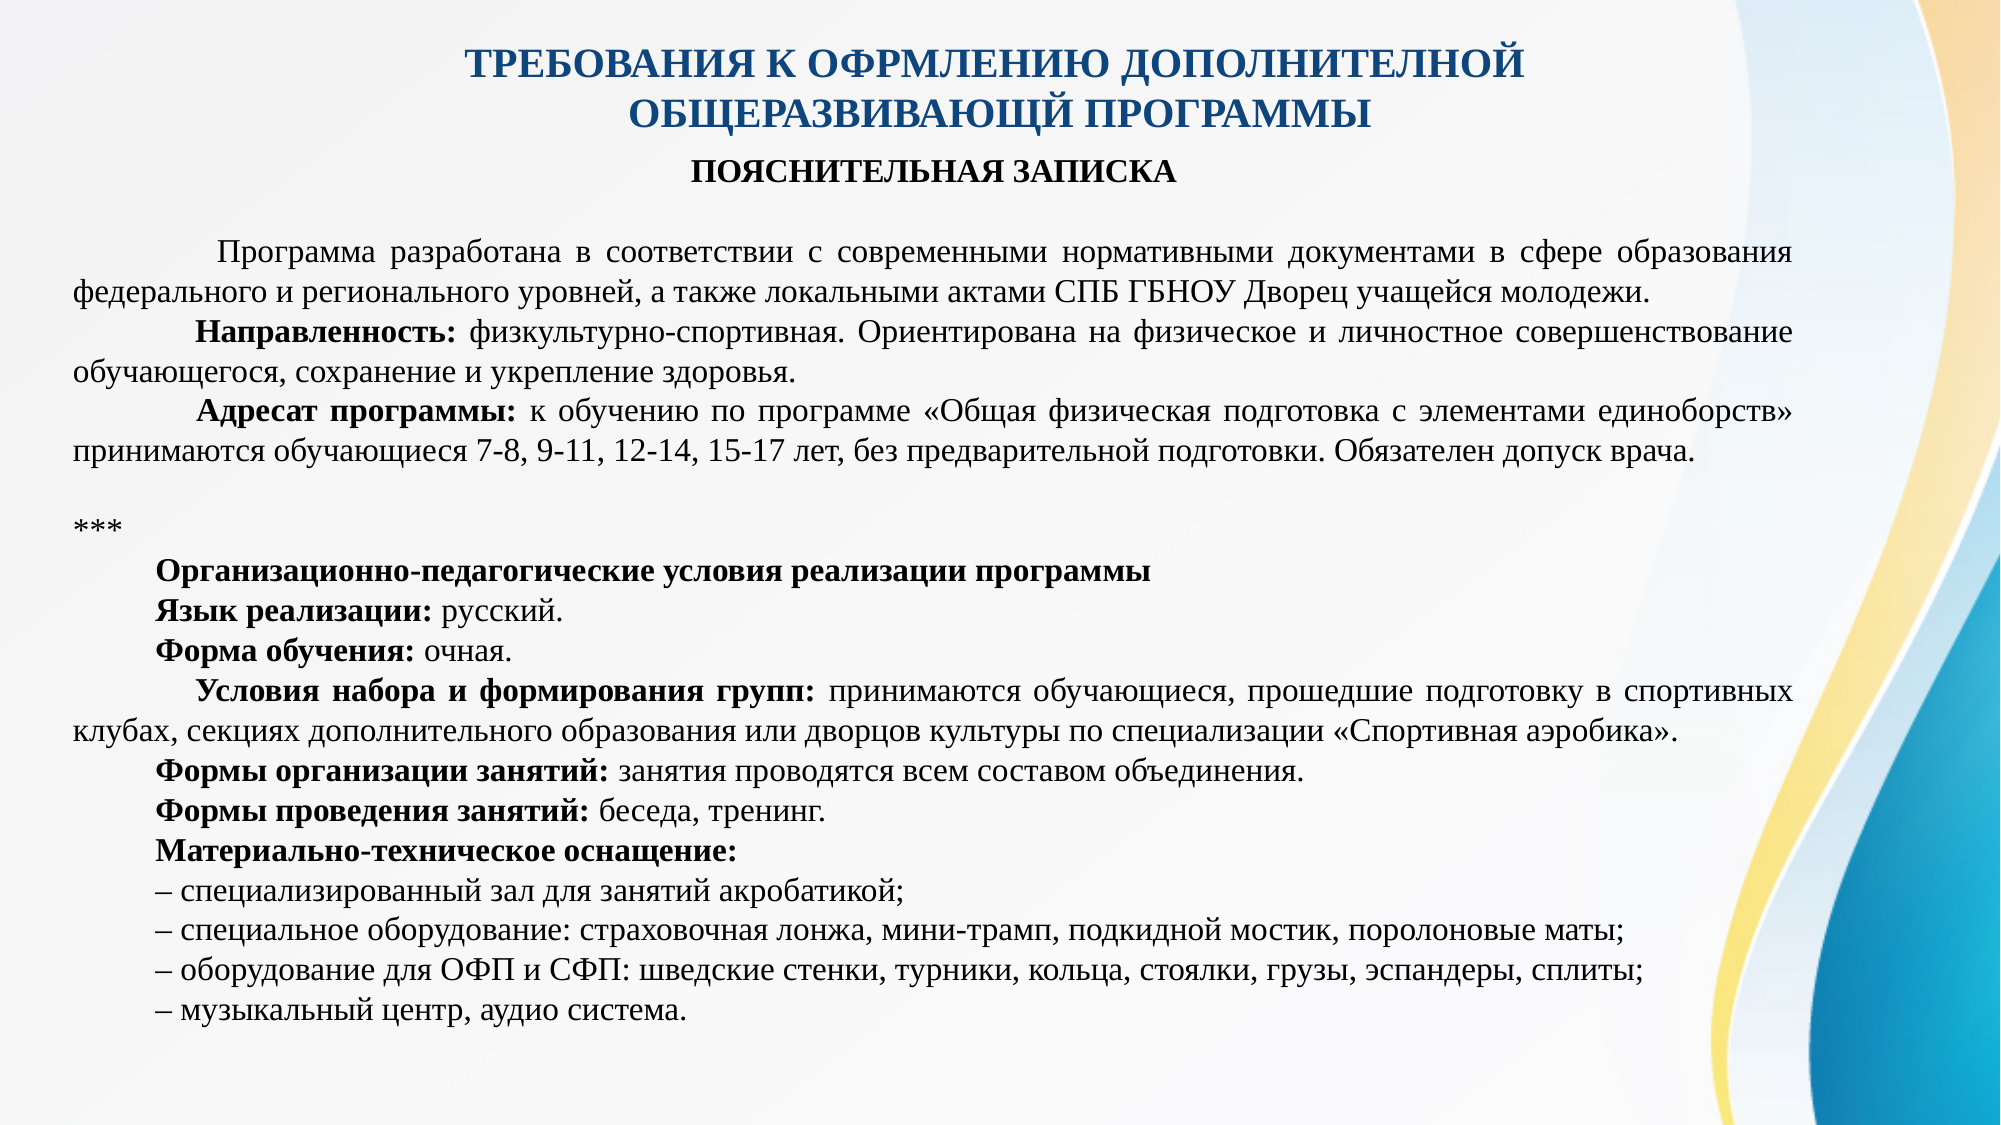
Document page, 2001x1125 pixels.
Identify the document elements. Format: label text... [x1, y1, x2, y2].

picture [0, 0, 2001, 1125]
title ТРЕБОВАНИЯ К ОФРМЛЕНИЮ ДОПОЛНИТЕЛНОЙ ОБЩЕРАЗВИВАЮЩЙ ПРОГРАММЫ [99, 30, 1901, 176]
list ПОЯСНИТЕЛЬНАЯ ЗАПИСКА Программа разработана в соответствии с современными нормативными документами в сфере образования федерального и регионального уровней, а также локальными актами СПБ ГБНОУ Дворец учащейся молодежи. Направленность: физкультурно-спортивная. Ориентирована на физическое и личностное совершенствование обучающегося, сохранение и укрепление здоровья. Адресат программы: к обучению по программе «Общая физическая подготовка с элементами единоборств» принимаются обучающиеся 7-8, 9-11, 12-14, 15-17 лет, без предварительной подготовки. Обязателен допуск врача. *** Организационно-педагогические условия реализации программы Язык реализации: русский. Форма обучения: очная. Условия набора и формирования групп: принимаются обучающиеся, прошедшие подготовку в спортивных клубах, секциях дополнительного образования или дворцов культуры по специализации «Спортивная аэробика». Формы организации занятий: занятия проводятся всем составом объединения. Формы проведения занятий: беседа, тренинг. Материально-техническое оснащение: – специализированный зал для занятий акробатикой; – специальное оборудование: страховочная лонжа, мини-трамп, подкидной мостик, поролоновые маты; – оборудование для ОФП и СФП: шведские стенки, турники, кольца, стоялки, грузы, эспандеры, сплиты; – музыкальный центр, аудио система. [57, 141, 1811, 1092]
